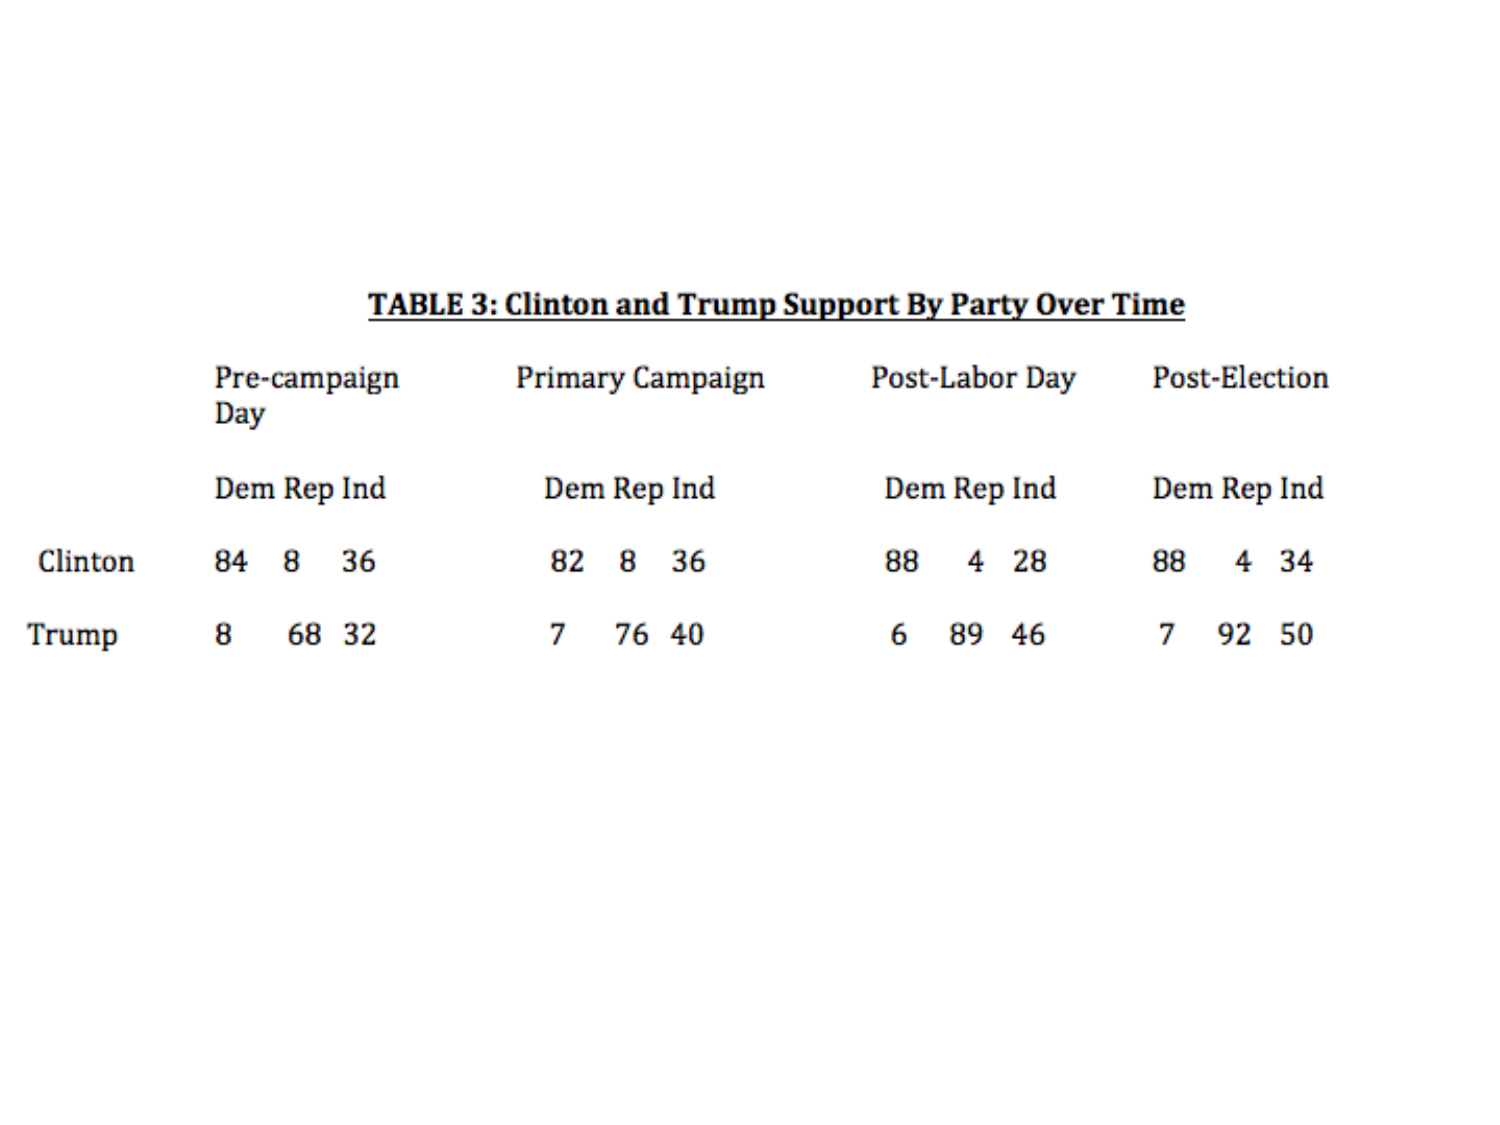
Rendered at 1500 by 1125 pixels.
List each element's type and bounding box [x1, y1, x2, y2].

picture [0, 238, 1409, 708]
